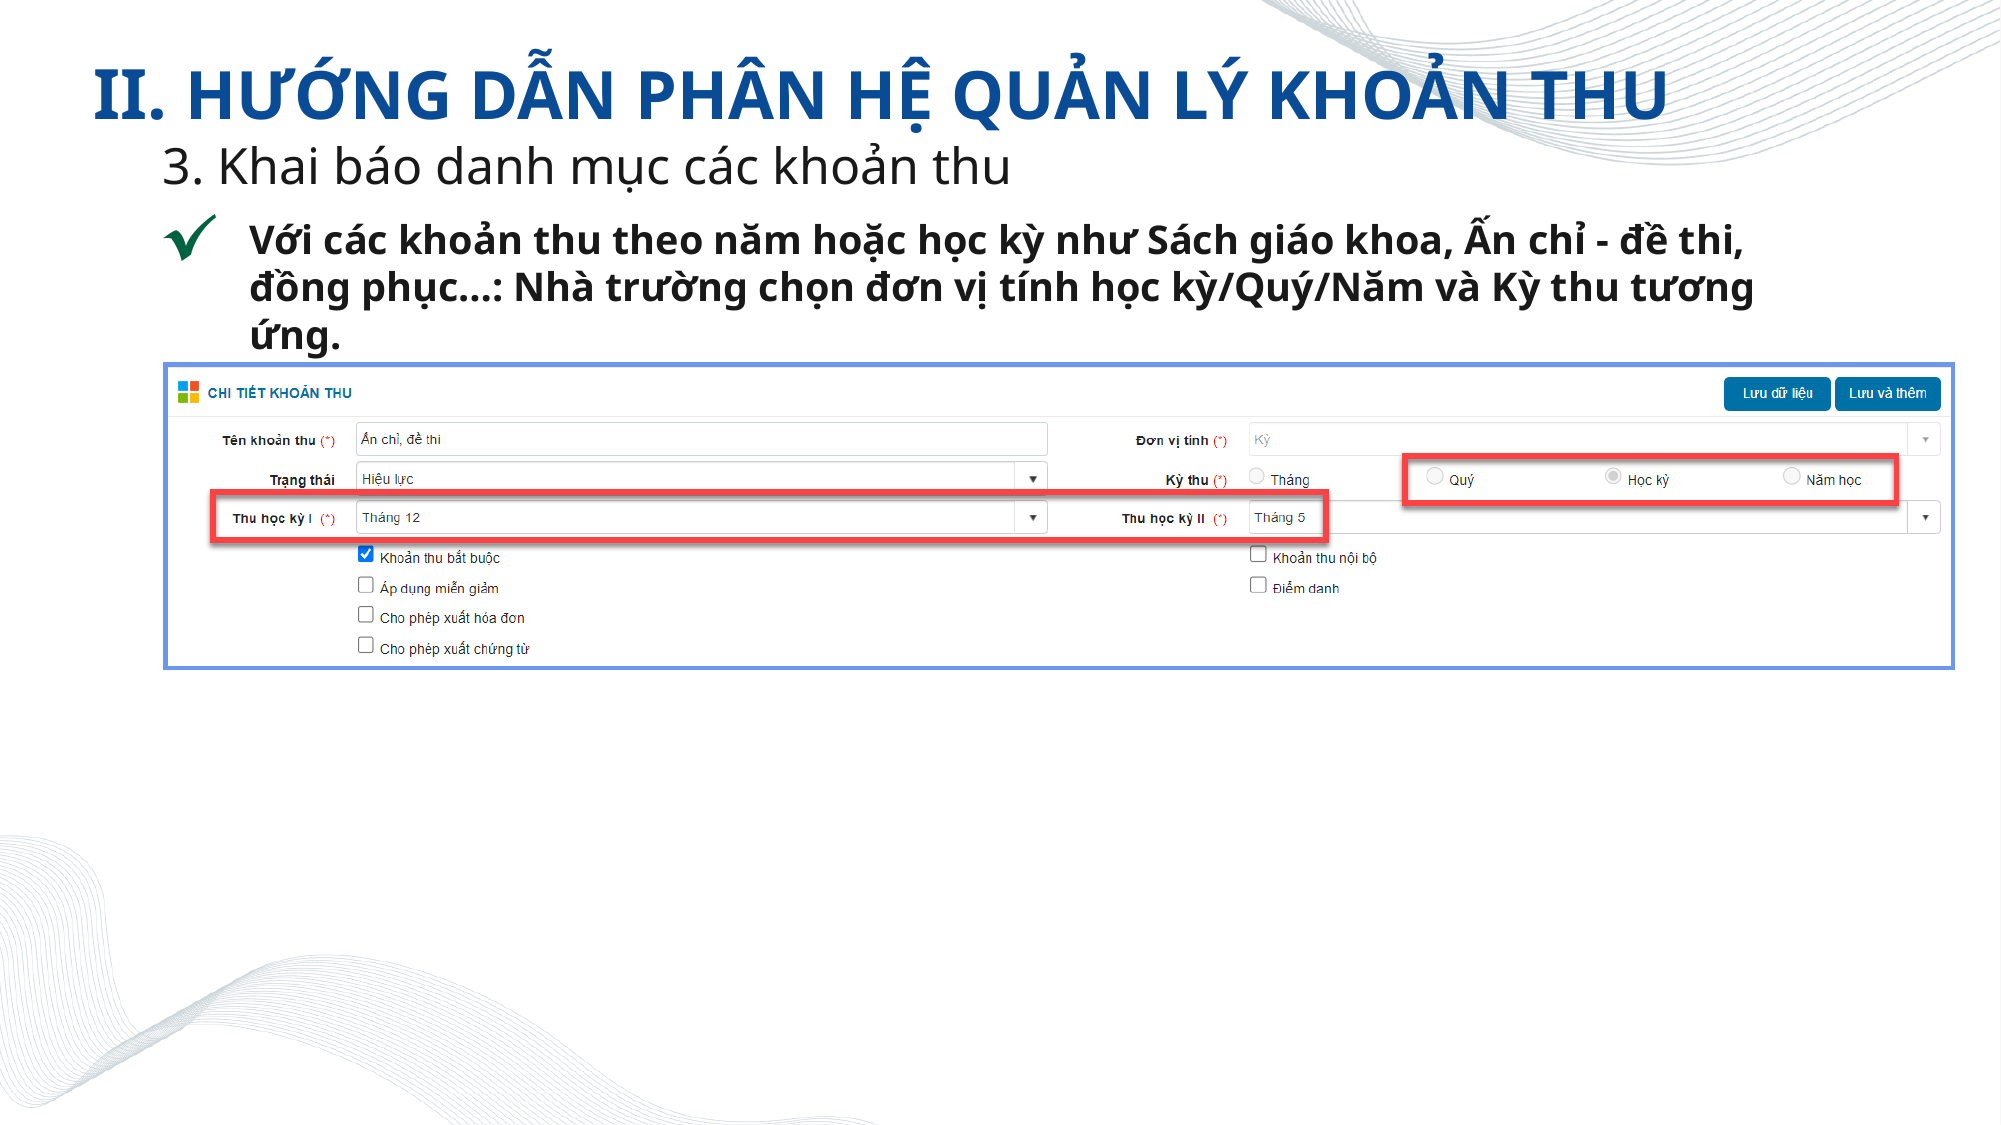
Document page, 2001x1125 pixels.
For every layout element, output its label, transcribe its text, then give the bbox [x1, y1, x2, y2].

text_box II. HƯỚNG DẪN PHÂN HỆ QUẢN LÝ KHOẢN THU [93, 49, 1825, 217]
picture [0, 0, 2001, 1125]
text_box 3. Khai báo danh mục các khoản thu [162, 134, 1550, 195]
text_box Với các khoản thu theo năm hoặc học kỳ như Sách giáo khoa, Ấn chỉ - đề thi, đồng phục…: Nhà trường chọn đơn vị tính học kỳ/Quý/Năm và Kỳ thu tương ứng. [249, 214, 1827, 358]
